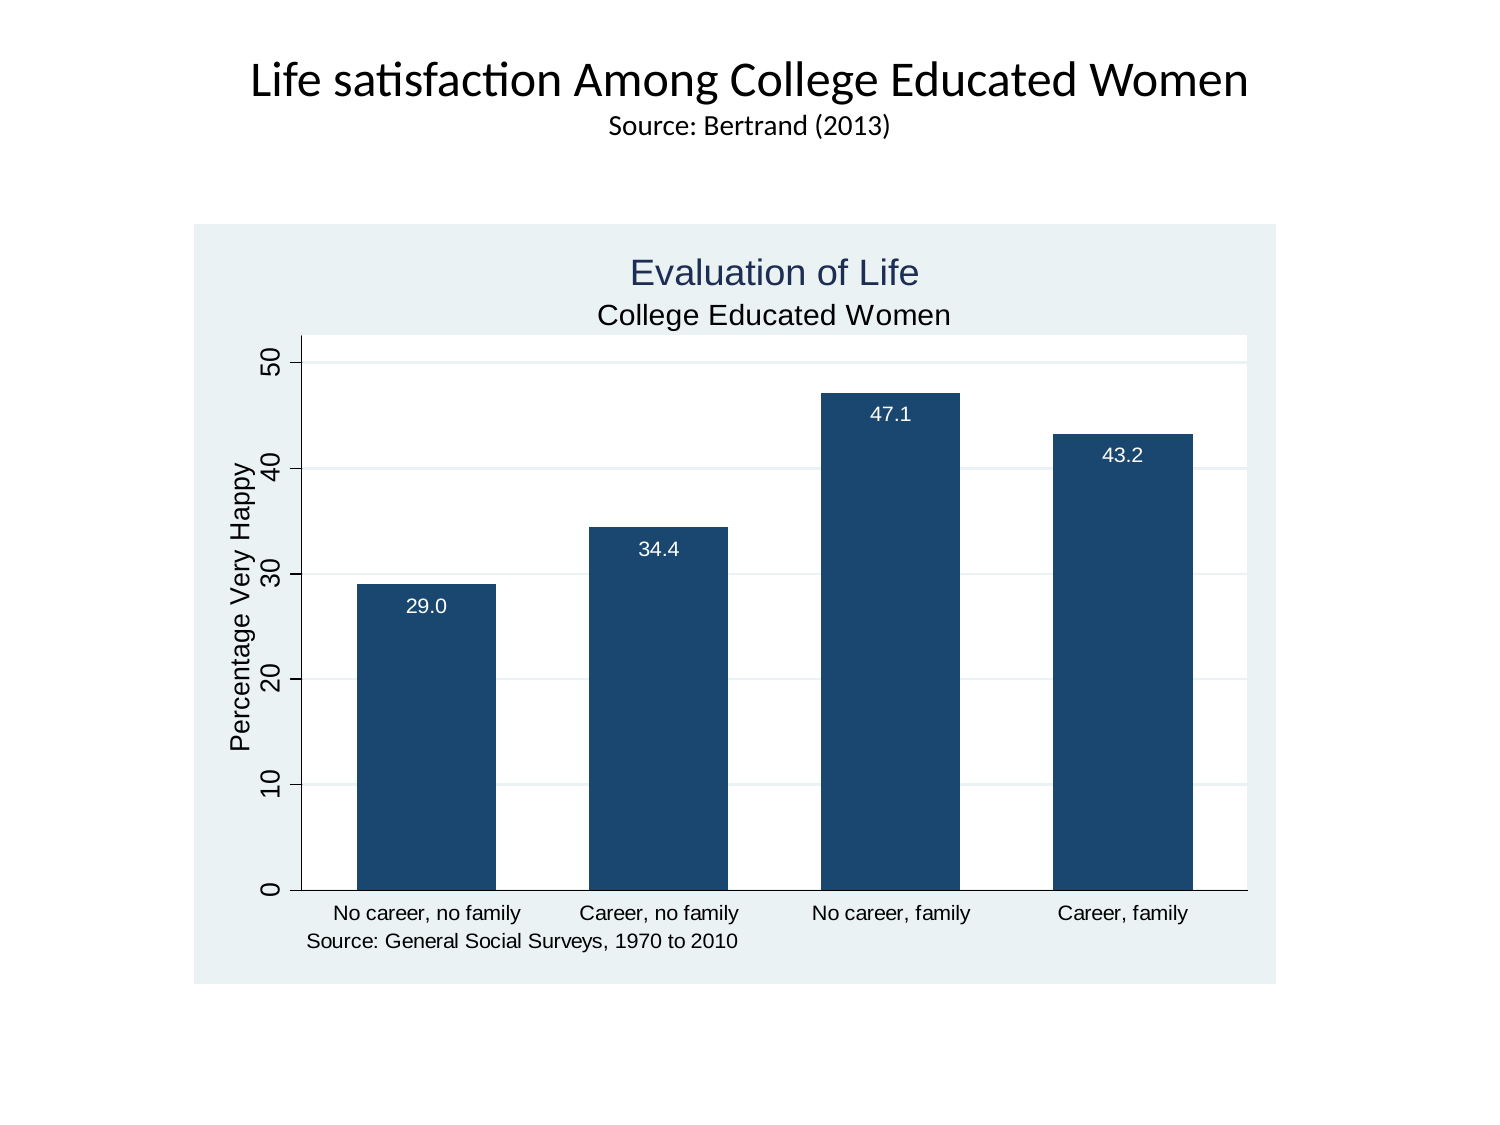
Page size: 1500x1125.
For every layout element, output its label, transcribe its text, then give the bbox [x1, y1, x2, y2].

title Life satisfaction Among College Educated Women Source: Bertrand (2013) [75, 24, 1425, 163]
picture [181, 212, 1288, 997]
